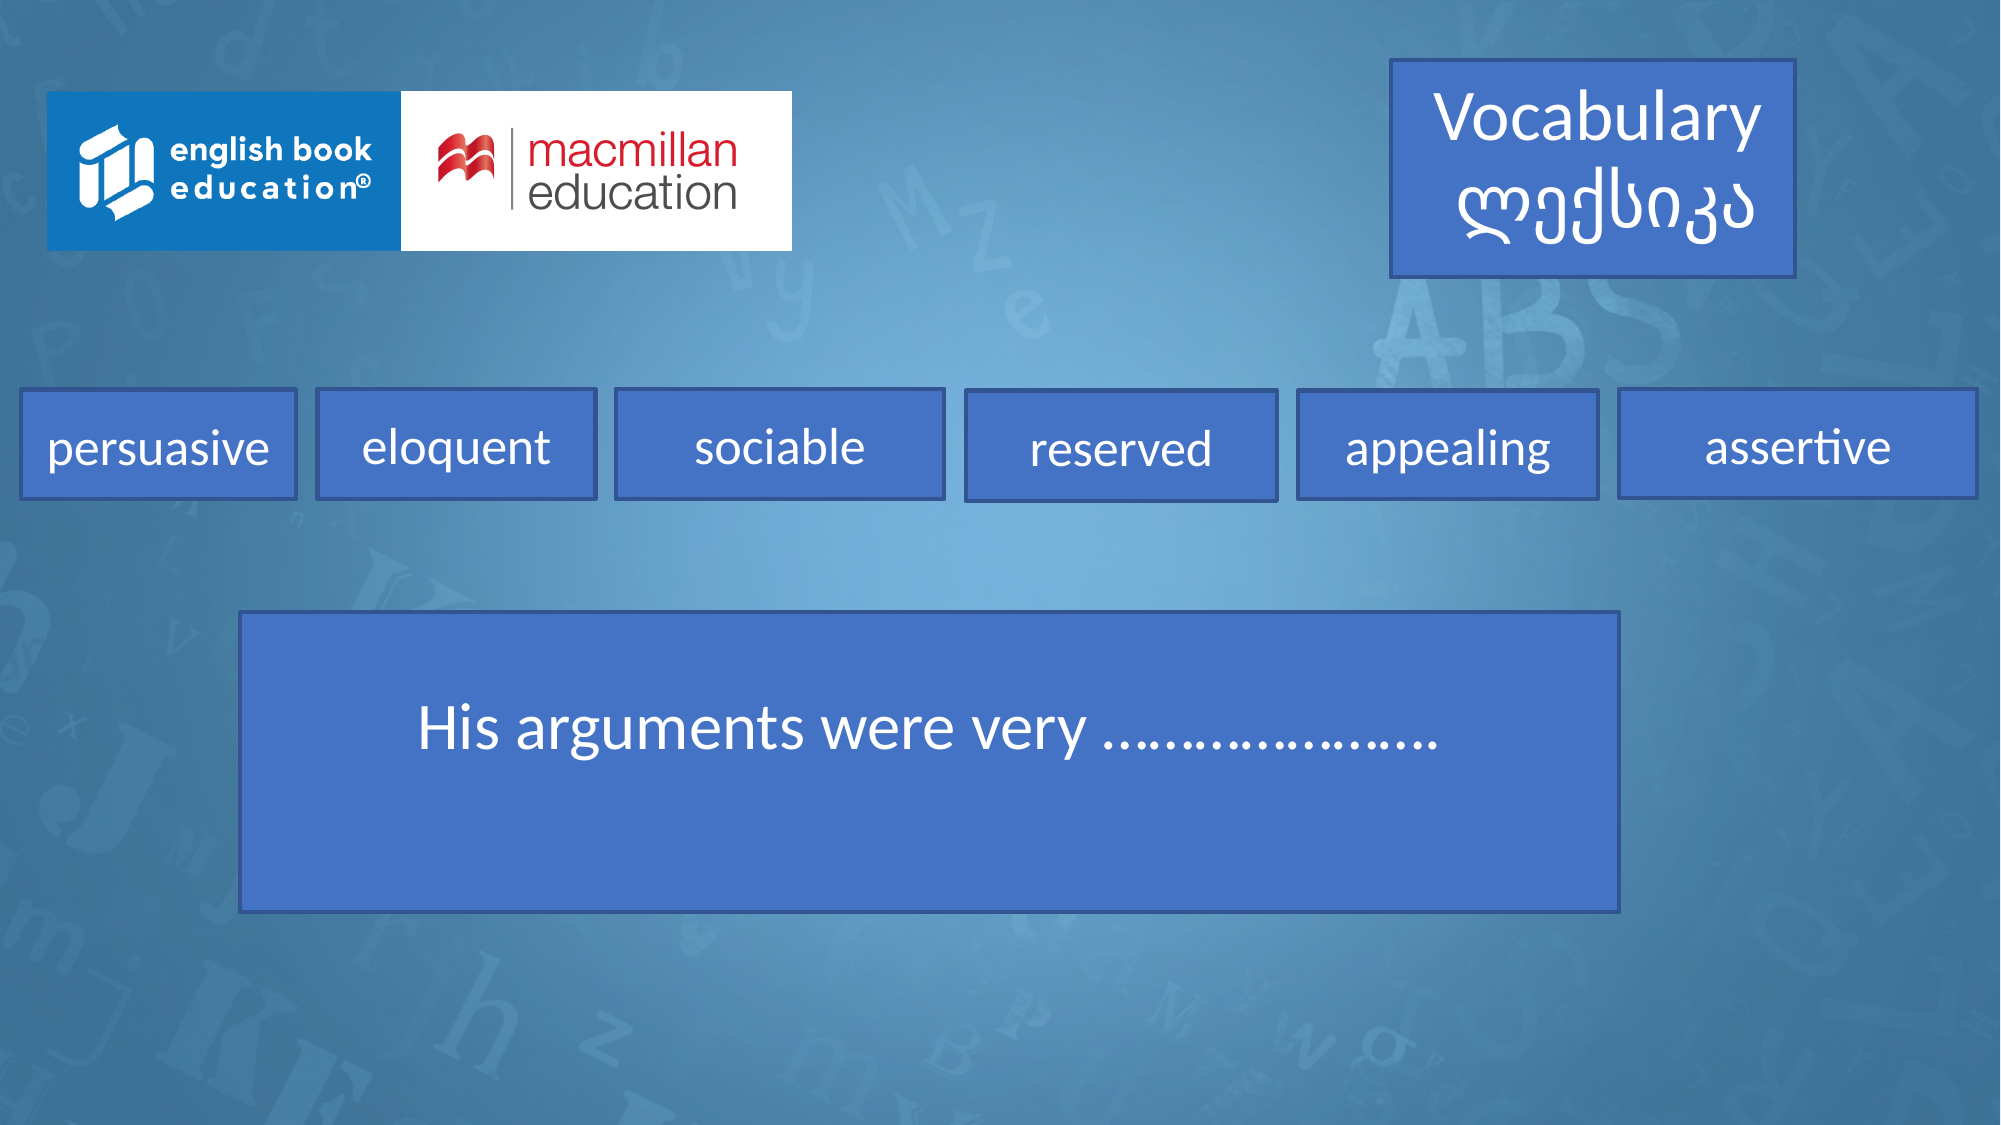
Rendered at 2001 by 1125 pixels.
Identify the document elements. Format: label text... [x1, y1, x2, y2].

text_box Vocabulary ლექსიკა [1395, 59, 1800, 250]
text_box [57, 36, 1907, 177]
text_box reserved [964, 388, 1279, 503]
text_box assertive [1617, 387, 1979, 500]
text_box eloquent [315, 387, 598, 501]
text_box sociable [614, 387, 946, 501]
picture [0, 0, 2001, 1125]
text_box appealing [1296, 388, 1600, 501]
text_box His arguments were very …………………. [238, 610, 1621, 914]
text_box persuasive [19, 387, 298, 501]
text_box [1389, 58, 1797, 279]
